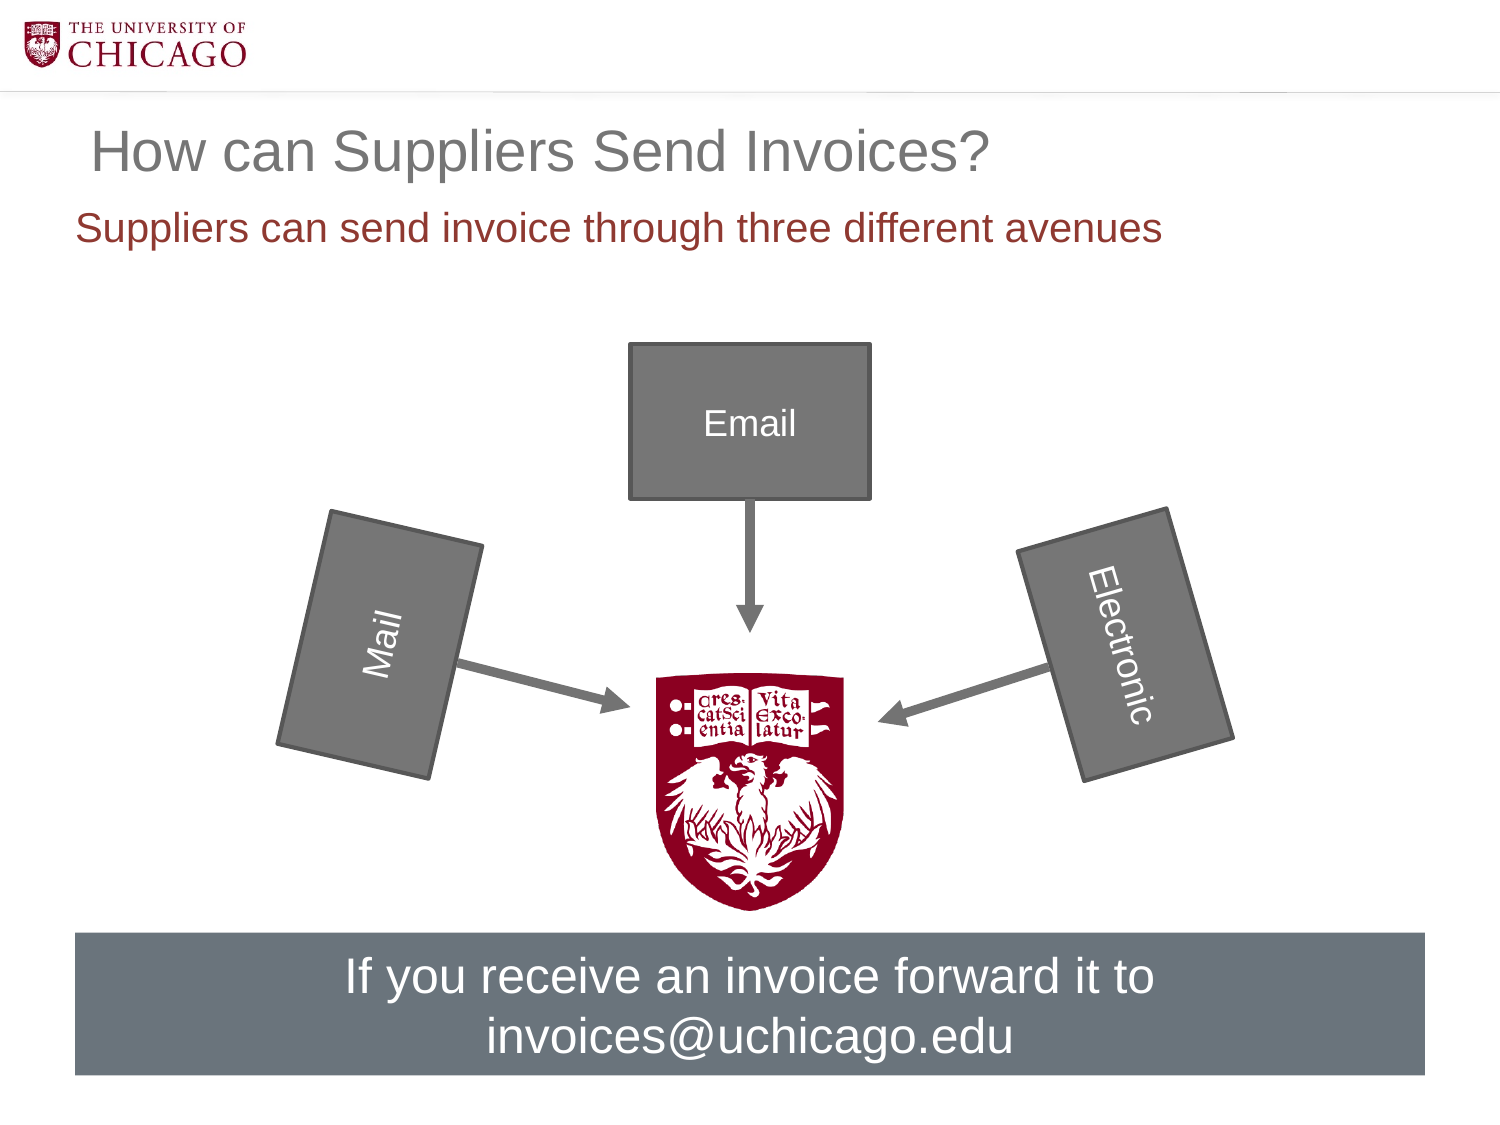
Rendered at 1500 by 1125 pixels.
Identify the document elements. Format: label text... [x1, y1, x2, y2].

list If you receive an invoice forward it to invoices@uchicago.edu [75, 932, 1425, 1076]
text_box Electronic [1015, 506, 1235, 784]
title How can Suppliers Send Invoices? [75, 103, 1425, 192]
picture [12, 0, 261, 90]
text_box Email [628, 342, 872, 501]
text_box Suppliers can send invoice through three different avenues [74, 192, 1425, 311]
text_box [877, 666, 1052, 723]
text_box Mail [275, 508, 485, 781]
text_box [455, 661, 631, 708]
picture [656, 673, 844, 911]
